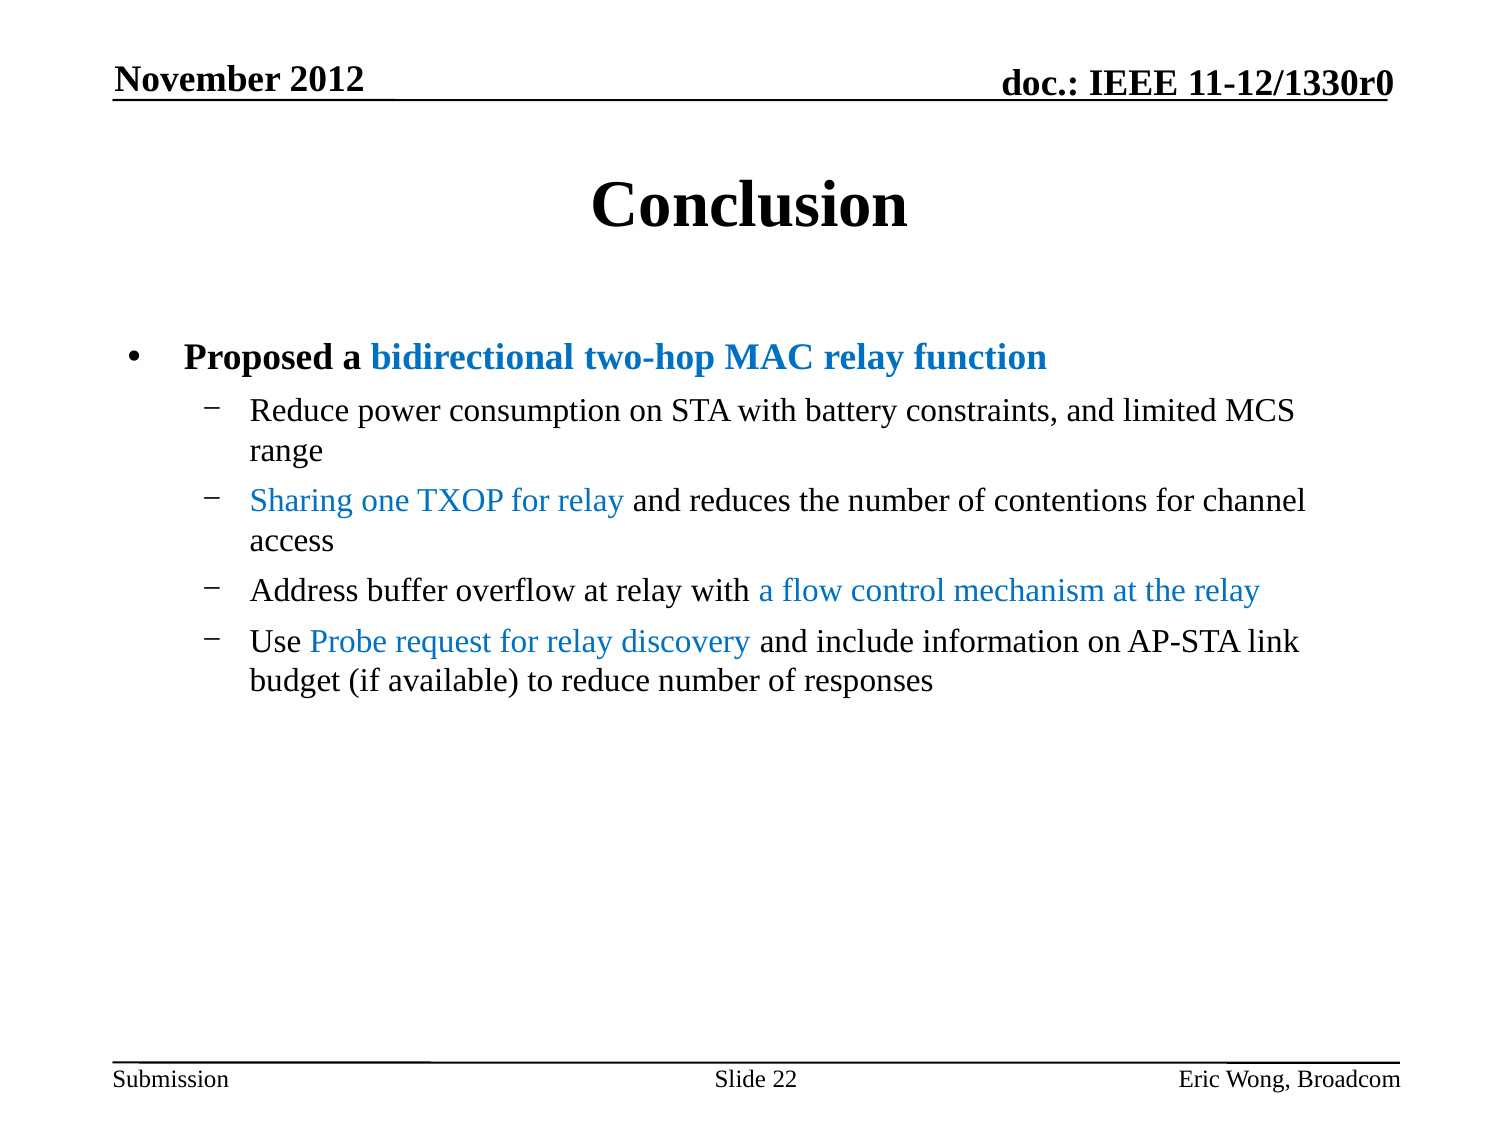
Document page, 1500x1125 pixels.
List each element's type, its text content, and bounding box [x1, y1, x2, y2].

list Proposed a bidirectional two-hop MAC relay function Reduce power consumption on STA with battery constraints, and limited MCS range Sharing one TXOP for relay and reduces the number of contentions for channel access Address buffer overflow at relay with a flow control mechanism at the relay Use Probe request for relay discovery and include information on AP-STA link budget (if available) to reduce number of responses [112, 324, 1388, 1000]
title Conclusion [112, 112, 1388, 288]
slide_number Slide 22 [712, 1061, 800, 1123]
footer Eric Wong, Broadcom [878, 1061, 1402, 1093]
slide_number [114, 54, 423, 100]
